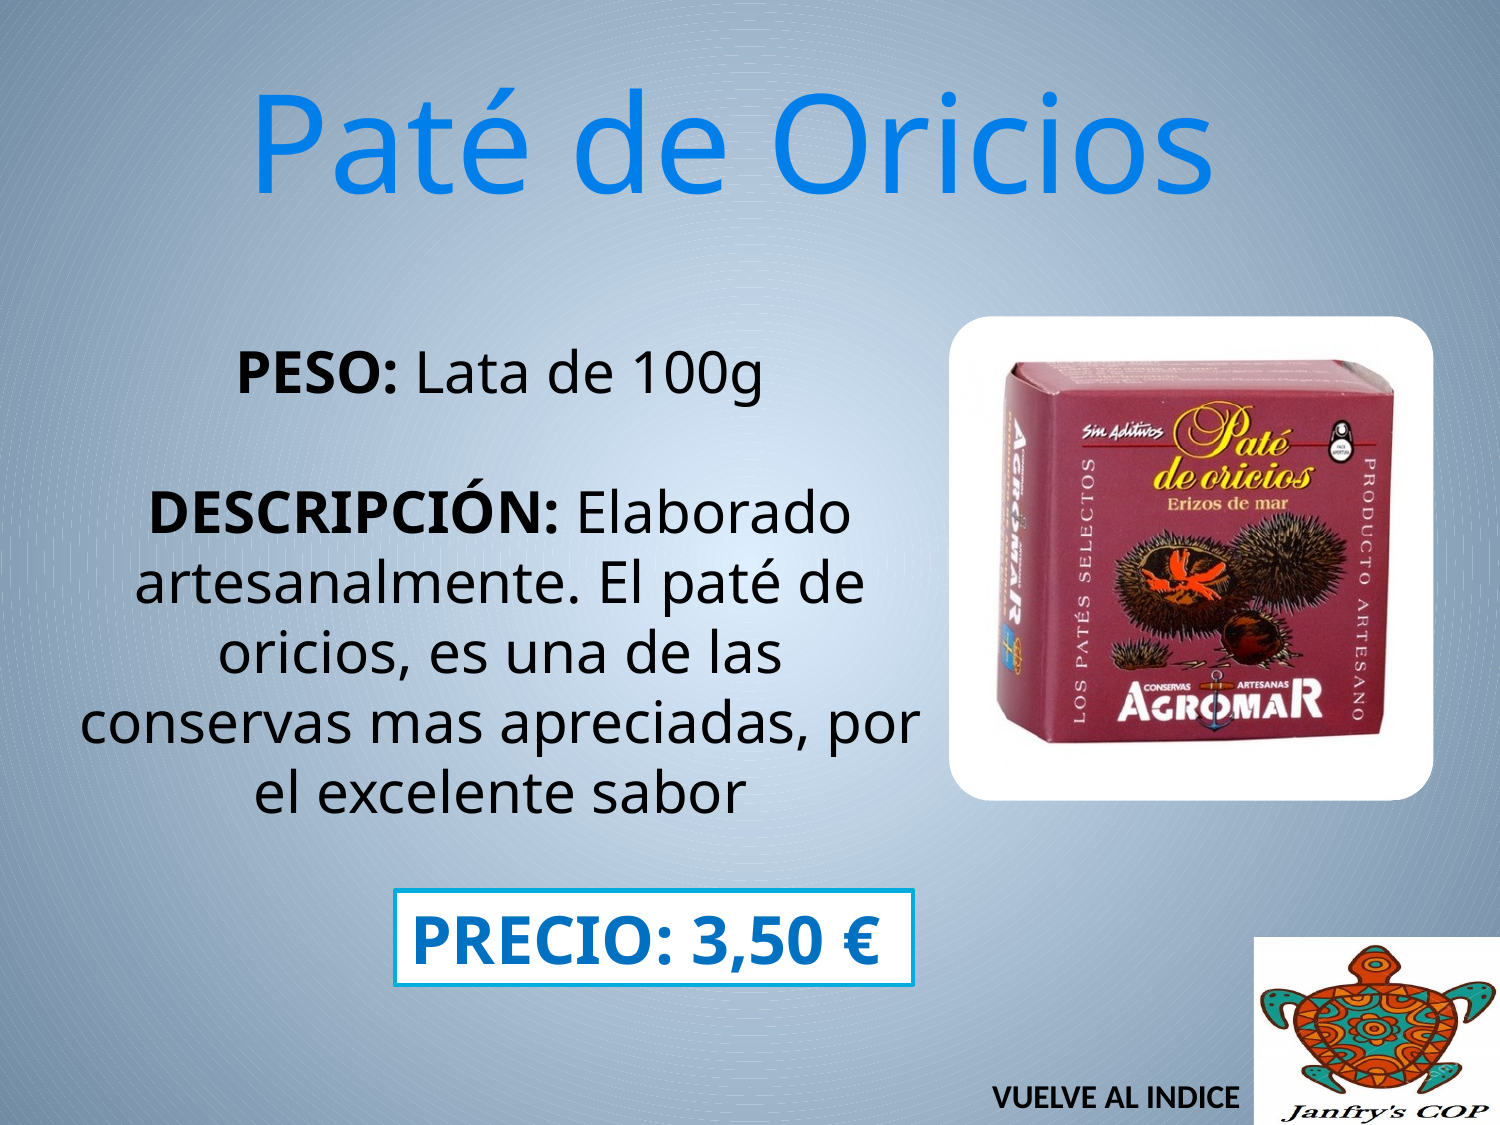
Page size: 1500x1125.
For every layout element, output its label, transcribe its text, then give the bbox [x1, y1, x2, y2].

title Paté de Oricios [75, 45, 1425, 233]
picture [1253, 937, 1500, 1125]
text_box PESO: Lata de 100g DESCRIPCIÓN: Elaborado artesanalmente. El paté de oricios, es una de las conservas mas apreciadas, por el excelente sabor [58, 328, 943, 833]
picture [948, 316, 1434, 801]
footer VUELVE AL INDICE [878, 1065, 1248, 1125]
text_box PRECIO: 3,50 € [393, 888, 915, 987]
